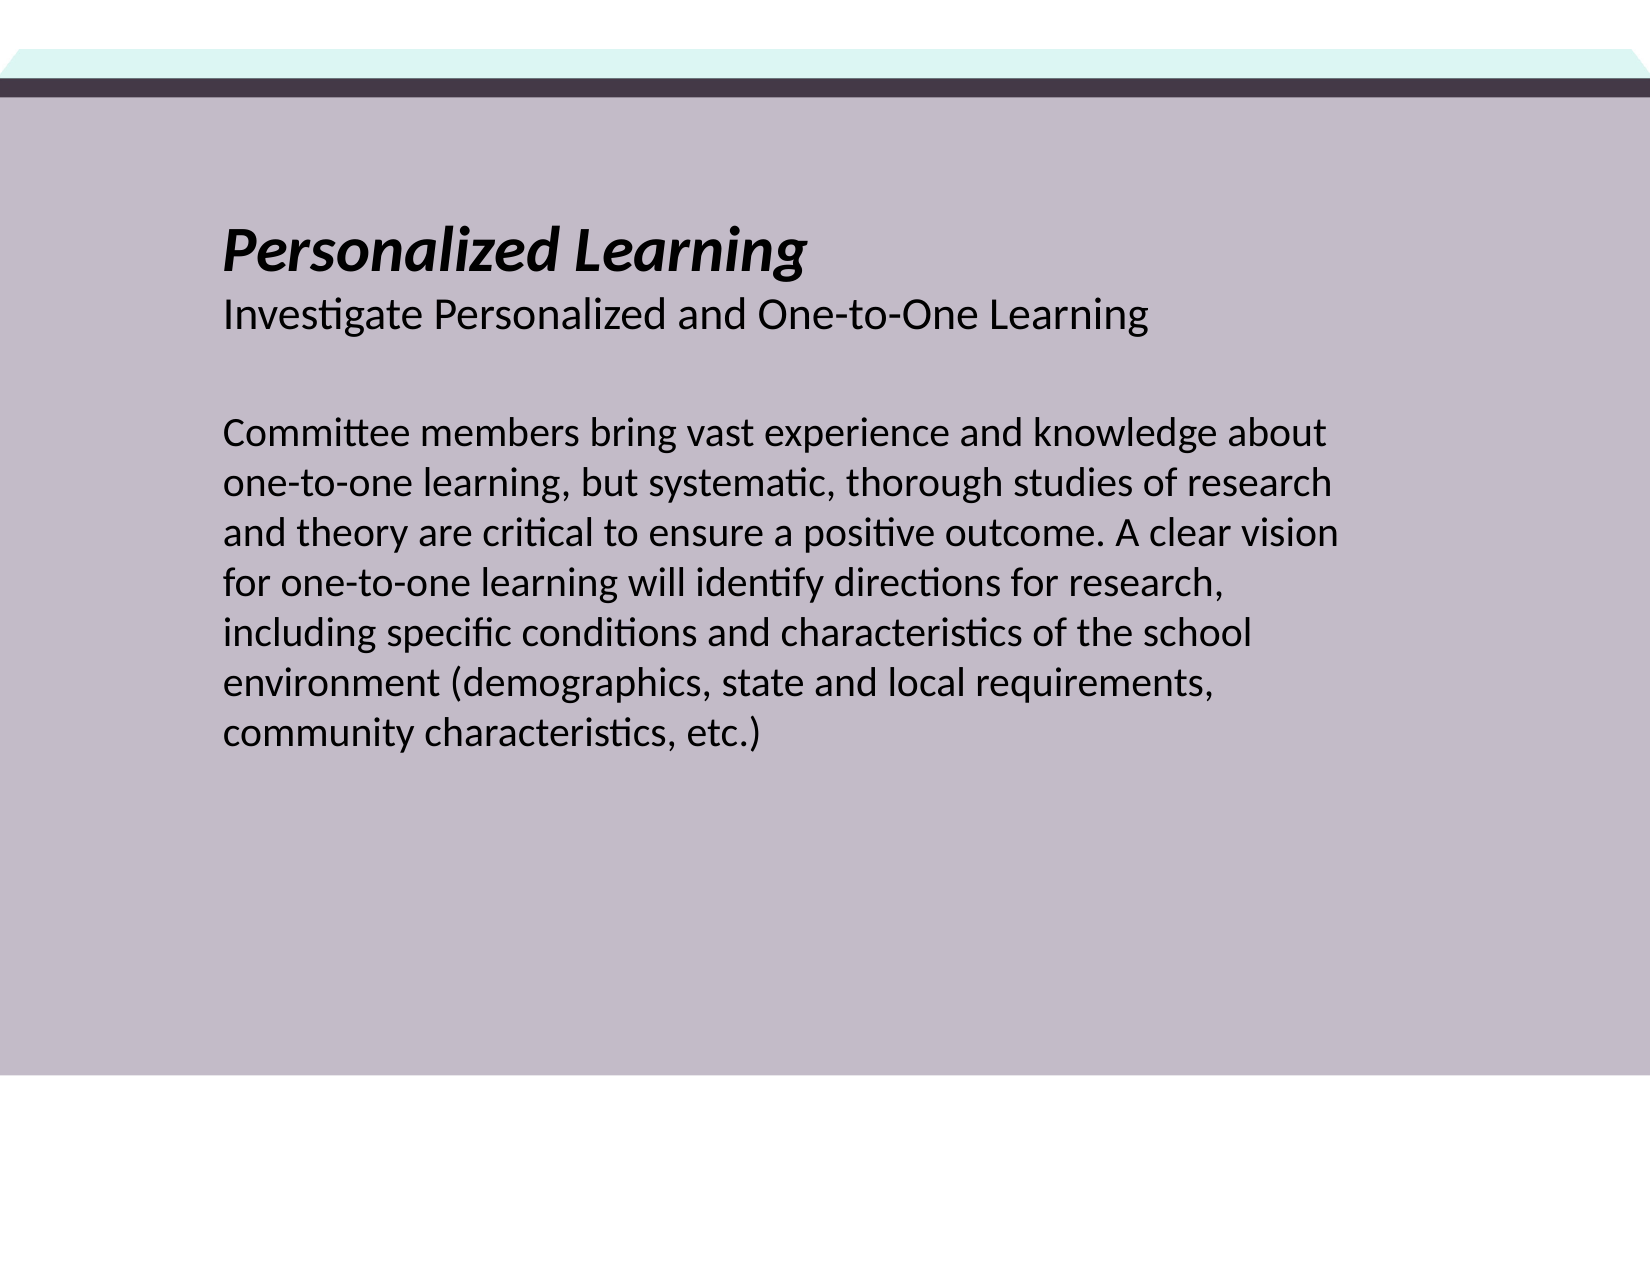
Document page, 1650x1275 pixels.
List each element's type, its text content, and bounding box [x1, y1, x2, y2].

picture [0, 49, 1650, 97]
text_box Personalized Learning Investigate Personalized and One-to-One Learning [206, 198, 1403, 396]
text_box Committee members bring vast experience and knowledge about one-to-one learning, but systematic, thorough studies of research and theory are critical to ensure a positive outcome. A clear vision for one-to-one learning will identify directions for research, including specific conditions and characteristics of the school environment (demographics, state and local requirements, community characteristics, etc.) [206, 396, 1403, 764]
text_box [0, 97, 1650, 1076]
